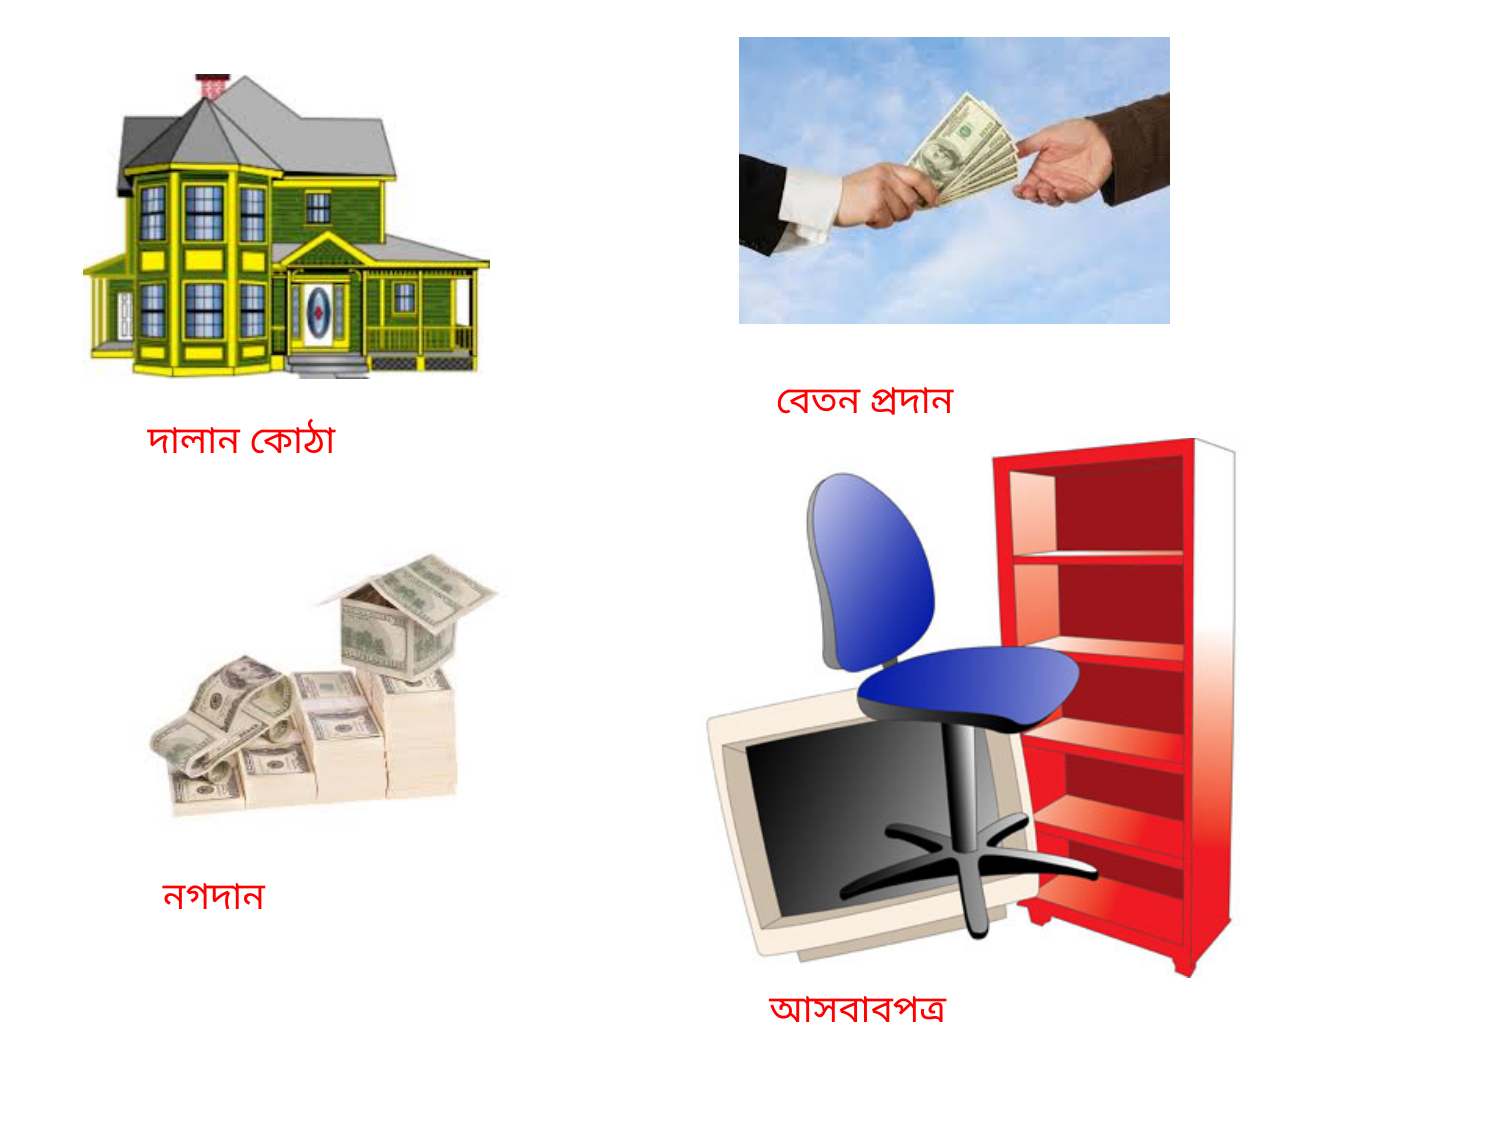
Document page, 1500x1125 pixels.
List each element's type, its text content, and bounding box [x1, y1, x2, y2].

text_box আসবাবপত্র [754, 985, 1143, 1038]
picture [701, 438, 1250, 978]
picture [107, 549, 537, 838]
text_box বেতন প্রদান [761, 368, 1037, 429]
picture [83, 74, 491, 379]
text_box দালান কোঠা [132, 408, 511, 469]
text_box নগদান [148, 865, 426, 925]
picture [739, 37, 1170, 324]
